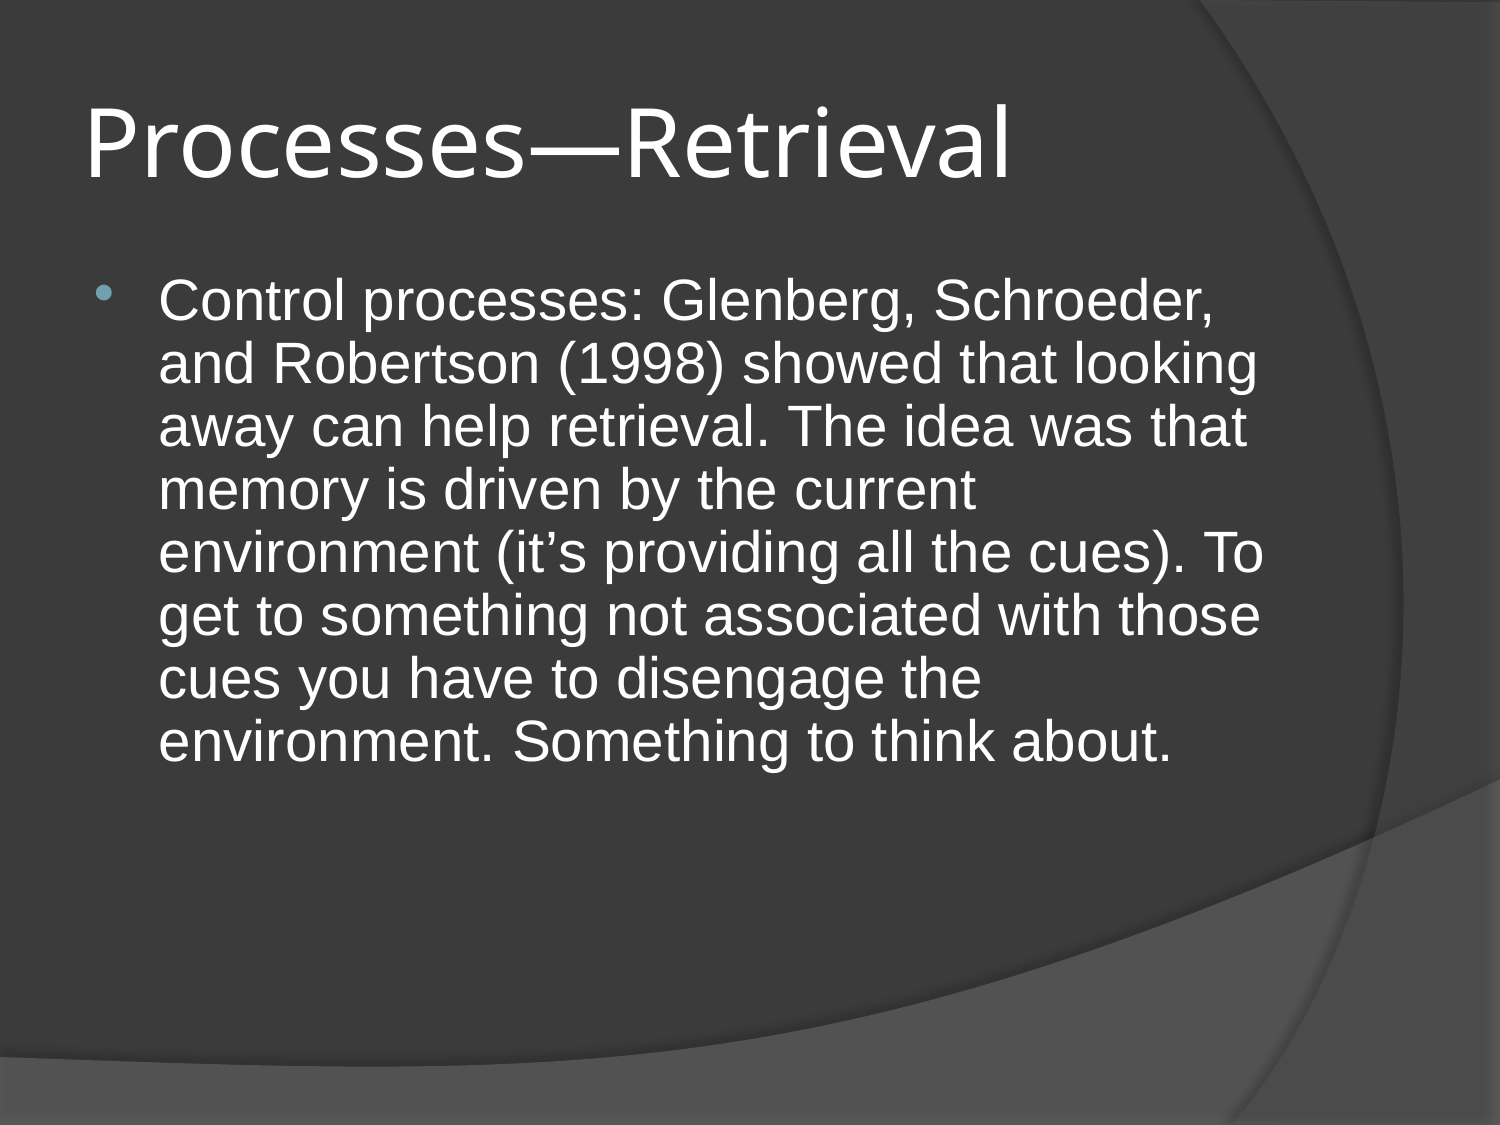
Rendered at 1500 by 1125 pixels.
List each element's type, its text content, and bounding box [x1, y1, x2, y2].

title Processes—Retrieval [75, 45, 1300, 233]
list Control processes: Glenberg, Schroeder, and Robertson (1998) showed that looking away can help retrieval. The idea was that memory is driven by the current environment (it’s providing all the cues). To get to something not associated with those cues you have to disengage the environment. Something to think about. [75, 262, 1300, 1005]
